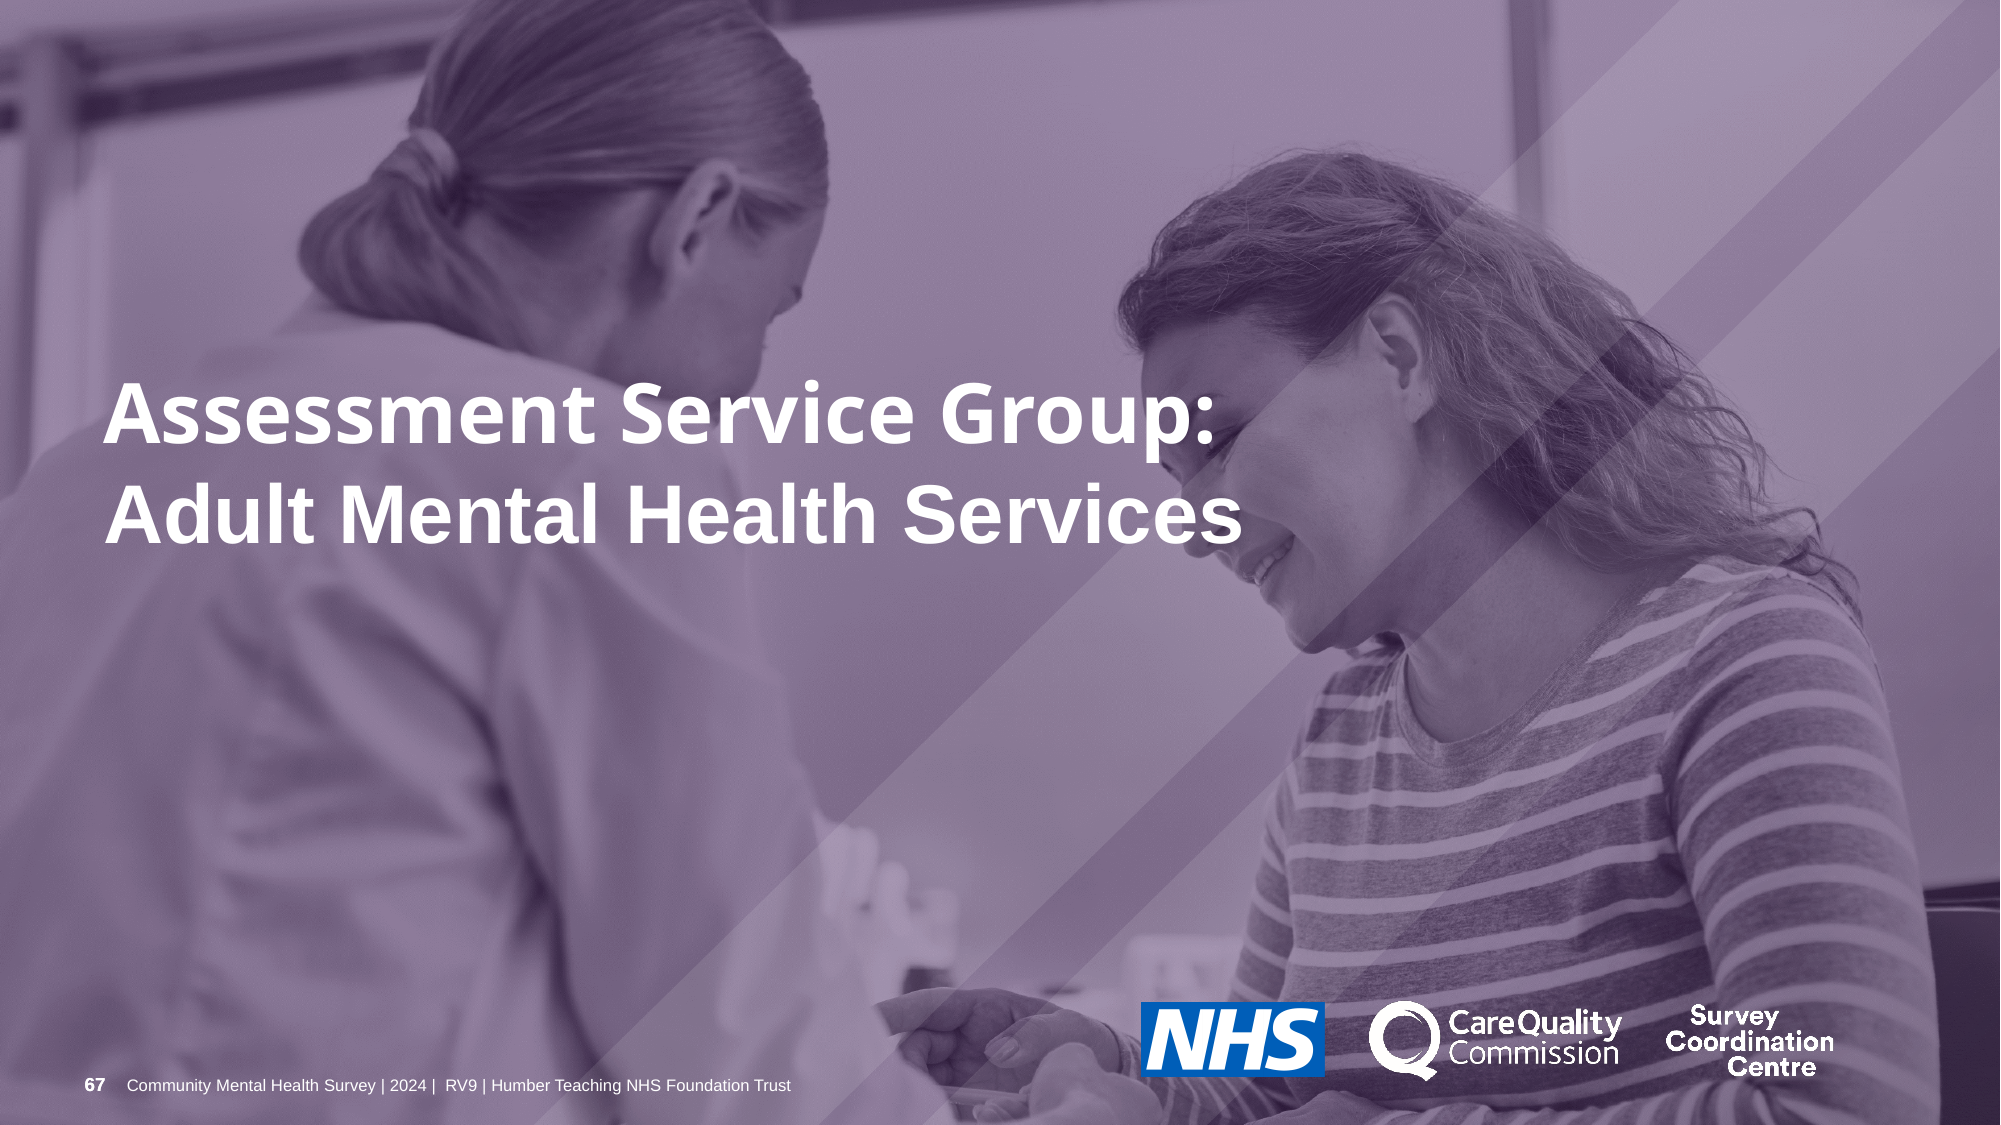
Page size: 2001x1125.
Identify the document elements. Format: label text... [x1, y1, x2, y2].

text_box 67 [84, 1065, 122, 1125]
picture [1663, 1001, 1836, 1079]
title Assessment Service Group: Adult Mental Health Services [103, 359, 1603, 562]
picture [1357, 989, 1629, 1091]
picture [1141, 1002, 1325, 1077]
